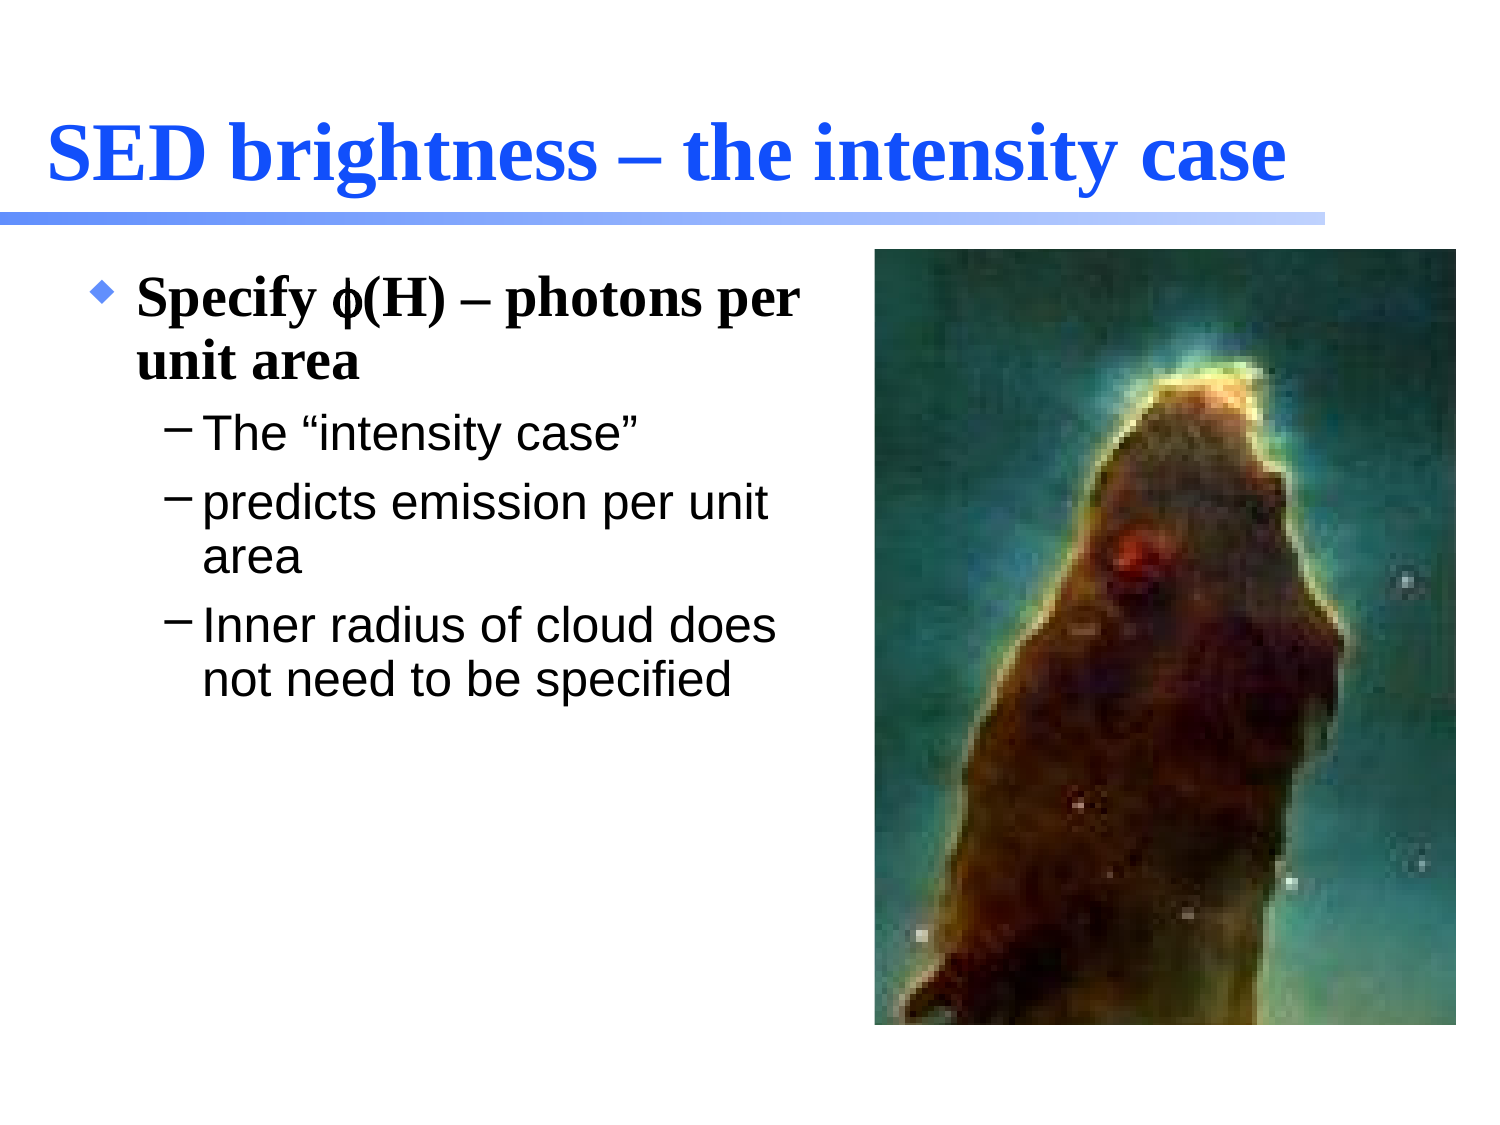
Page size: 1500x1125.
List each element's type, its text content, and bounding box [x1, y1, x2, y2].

title SED brightness – the intensity case [30, 18, 1365, 207]
list Specify ϕ(H) – photons per unit area The “intensity case” predicts emission per unit area Inner radius of cloud does not need to be specified [74, 258, 869, 934]
picture [874, 249, 1457, 1026]
